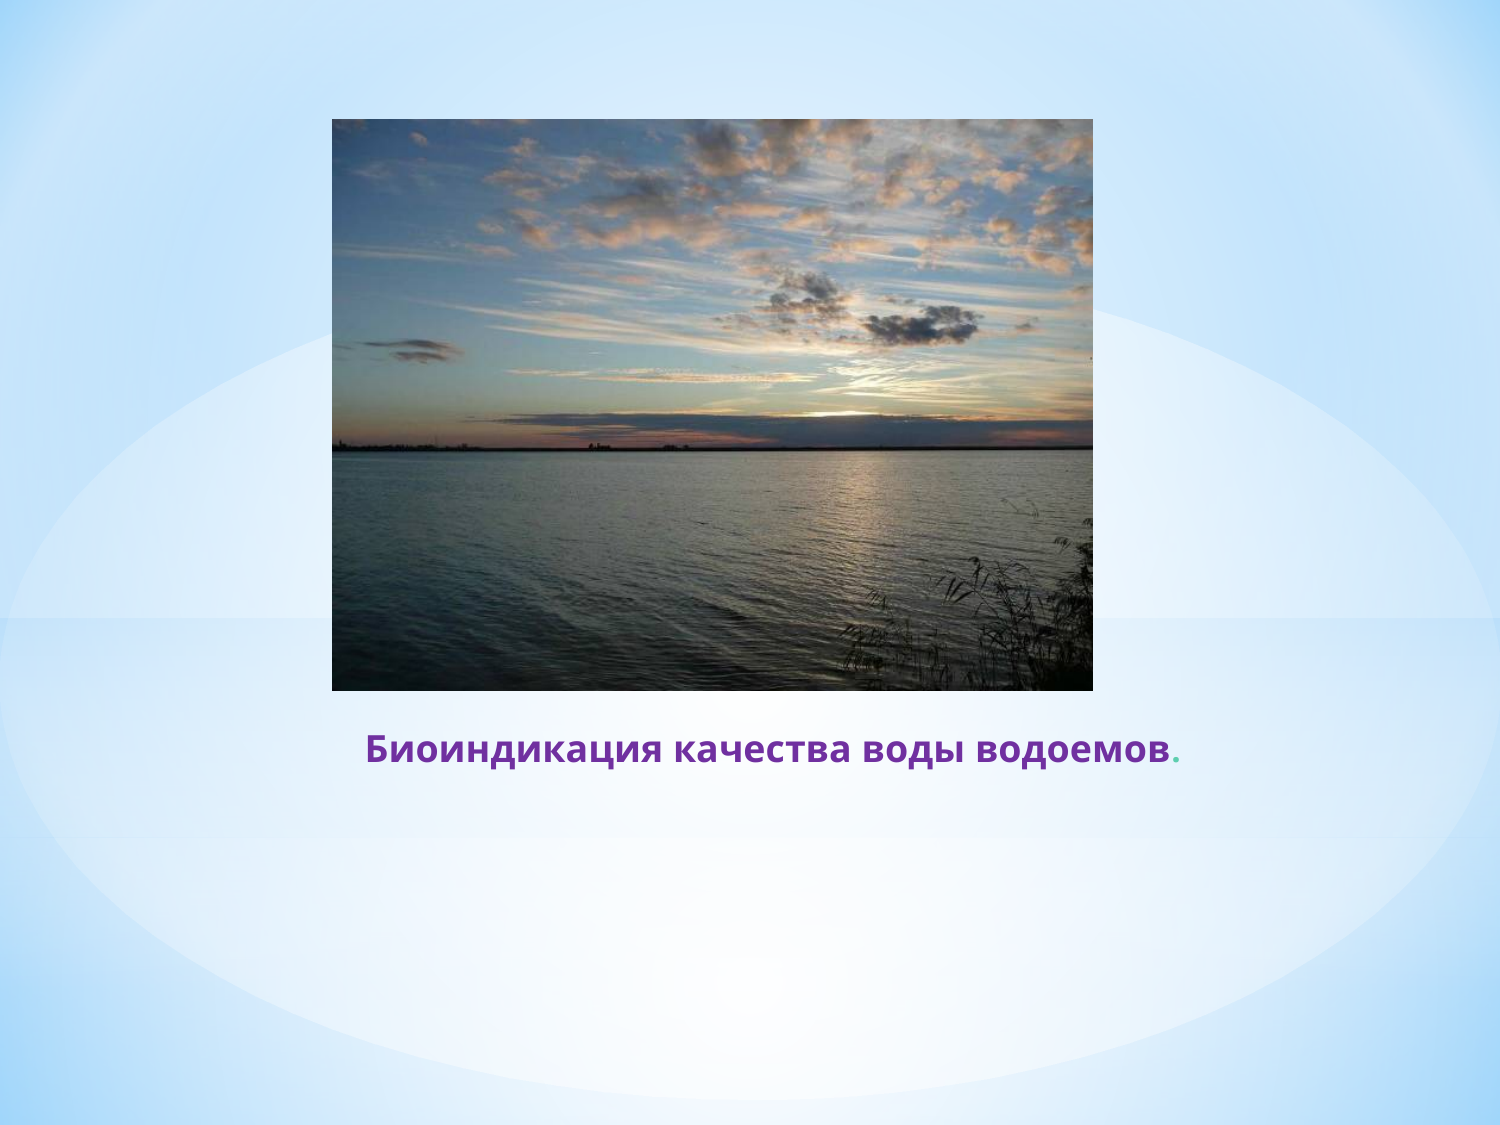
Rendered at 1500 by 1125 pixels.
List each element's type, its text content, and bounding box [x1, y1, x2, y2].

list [332, 119, 1093, 691]
title Биоиндикация качества воды водоемов. [183, 717, 1363, 905]
